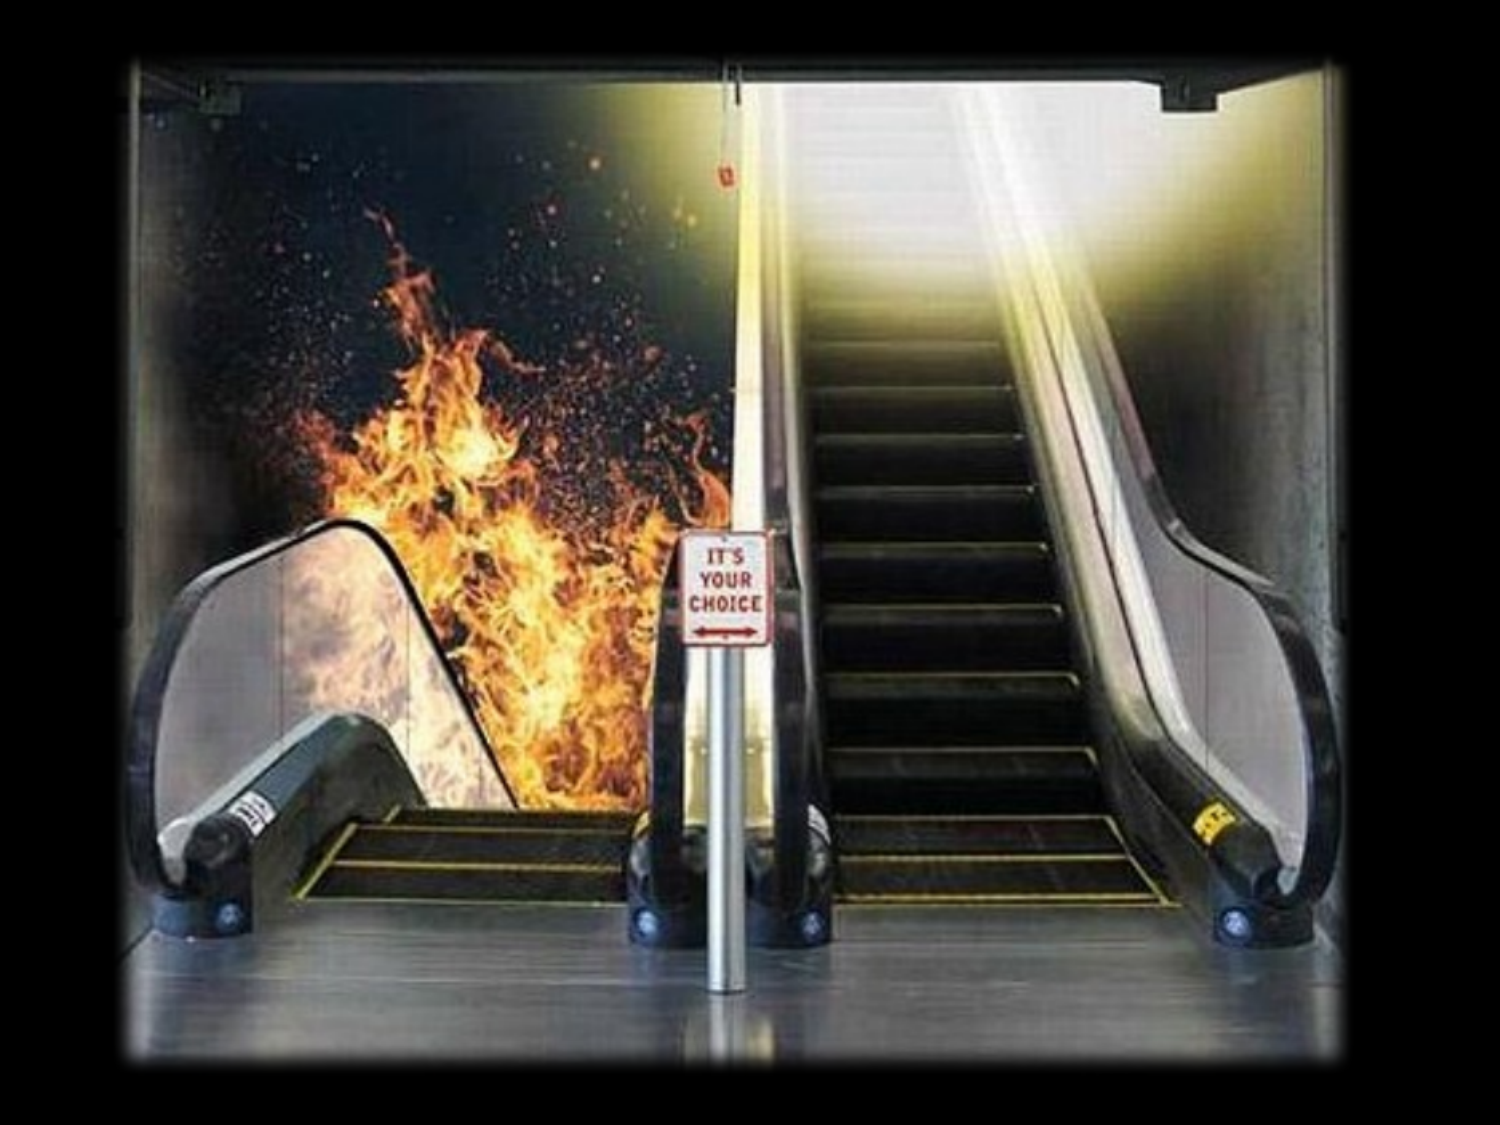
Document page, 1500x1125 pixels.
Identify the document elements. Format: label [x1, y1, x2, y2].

picture [112, 49, 1356, 1077]
